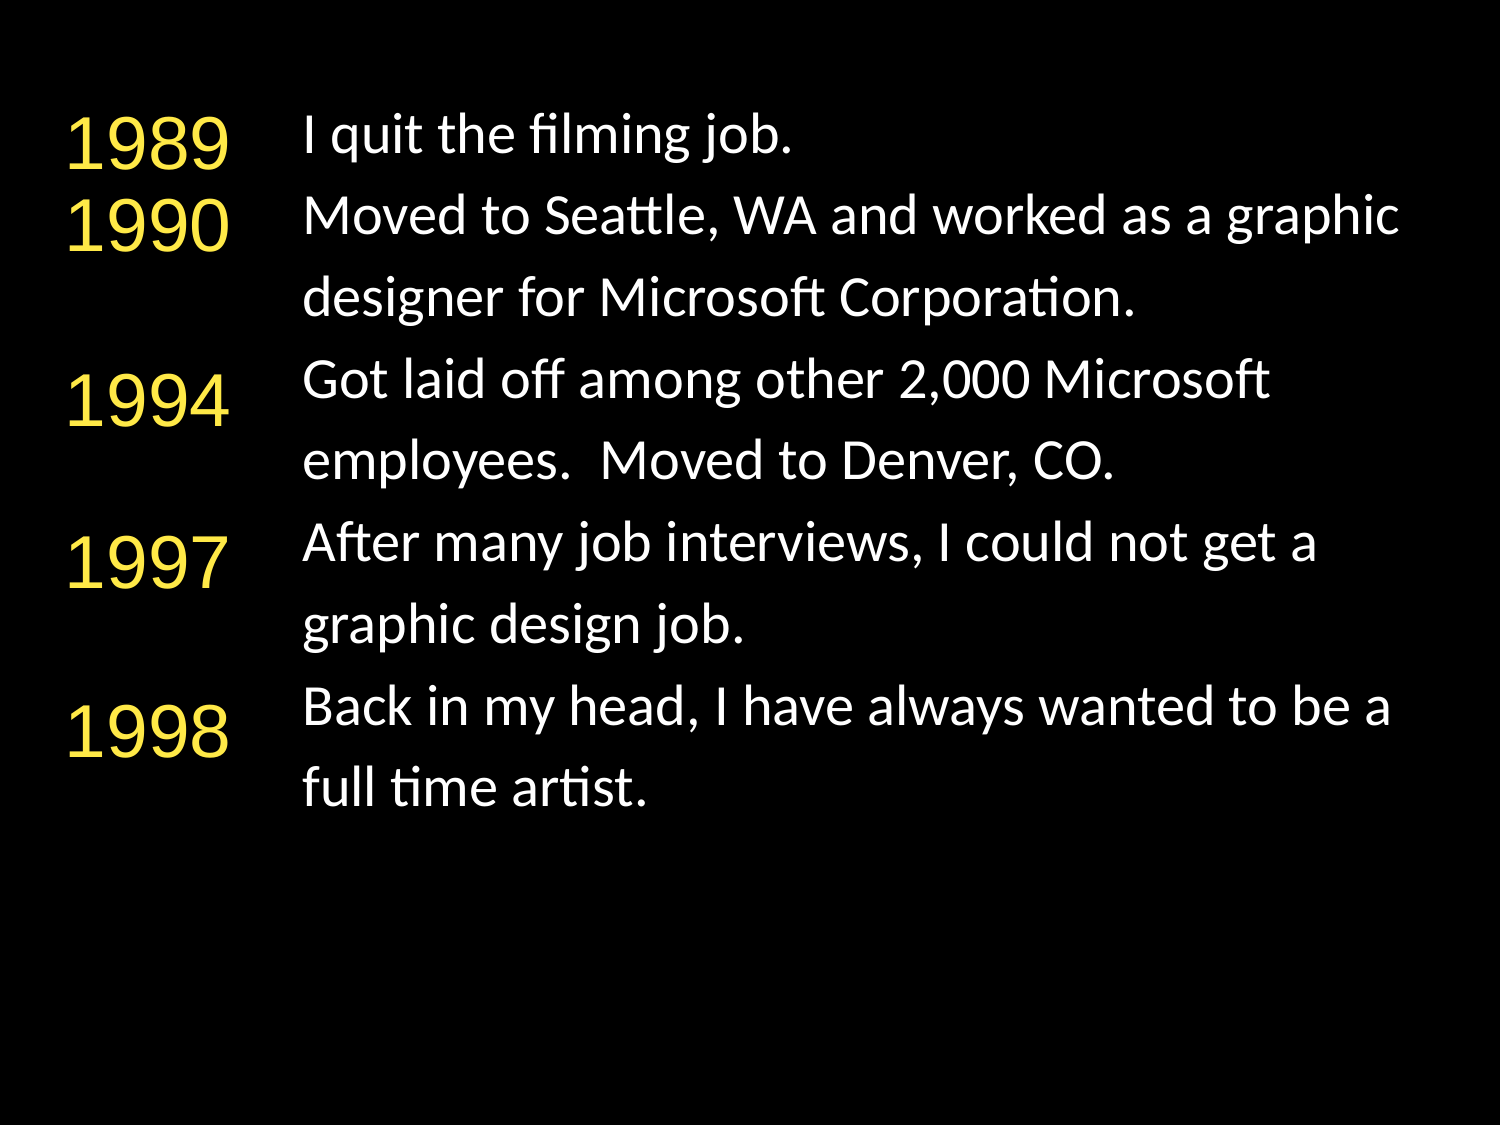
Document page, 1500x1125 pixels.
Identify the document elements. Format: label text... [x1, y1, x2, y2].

text_box 1990 [49, 168, 275, 274]
text_box 1997 [49, 506, 275, 612]
text_box 1989 [49, 87, 275, 168]
text_box 1998 [49, 674, 275, 780]
text_box 1994 [49, 343, 275, 449]
list I quit the filming job. Moved to Seattle, WA and worked as a graphic designer for Microsoft Corporation. Got laid off among other 2,000 Microsoft employees. Moved to Denver, CO. After many job interviews, I could not get a graphic design job. Back in my head, I have always wanted to be a full time artist. [287, 87, 1438, 1101]
